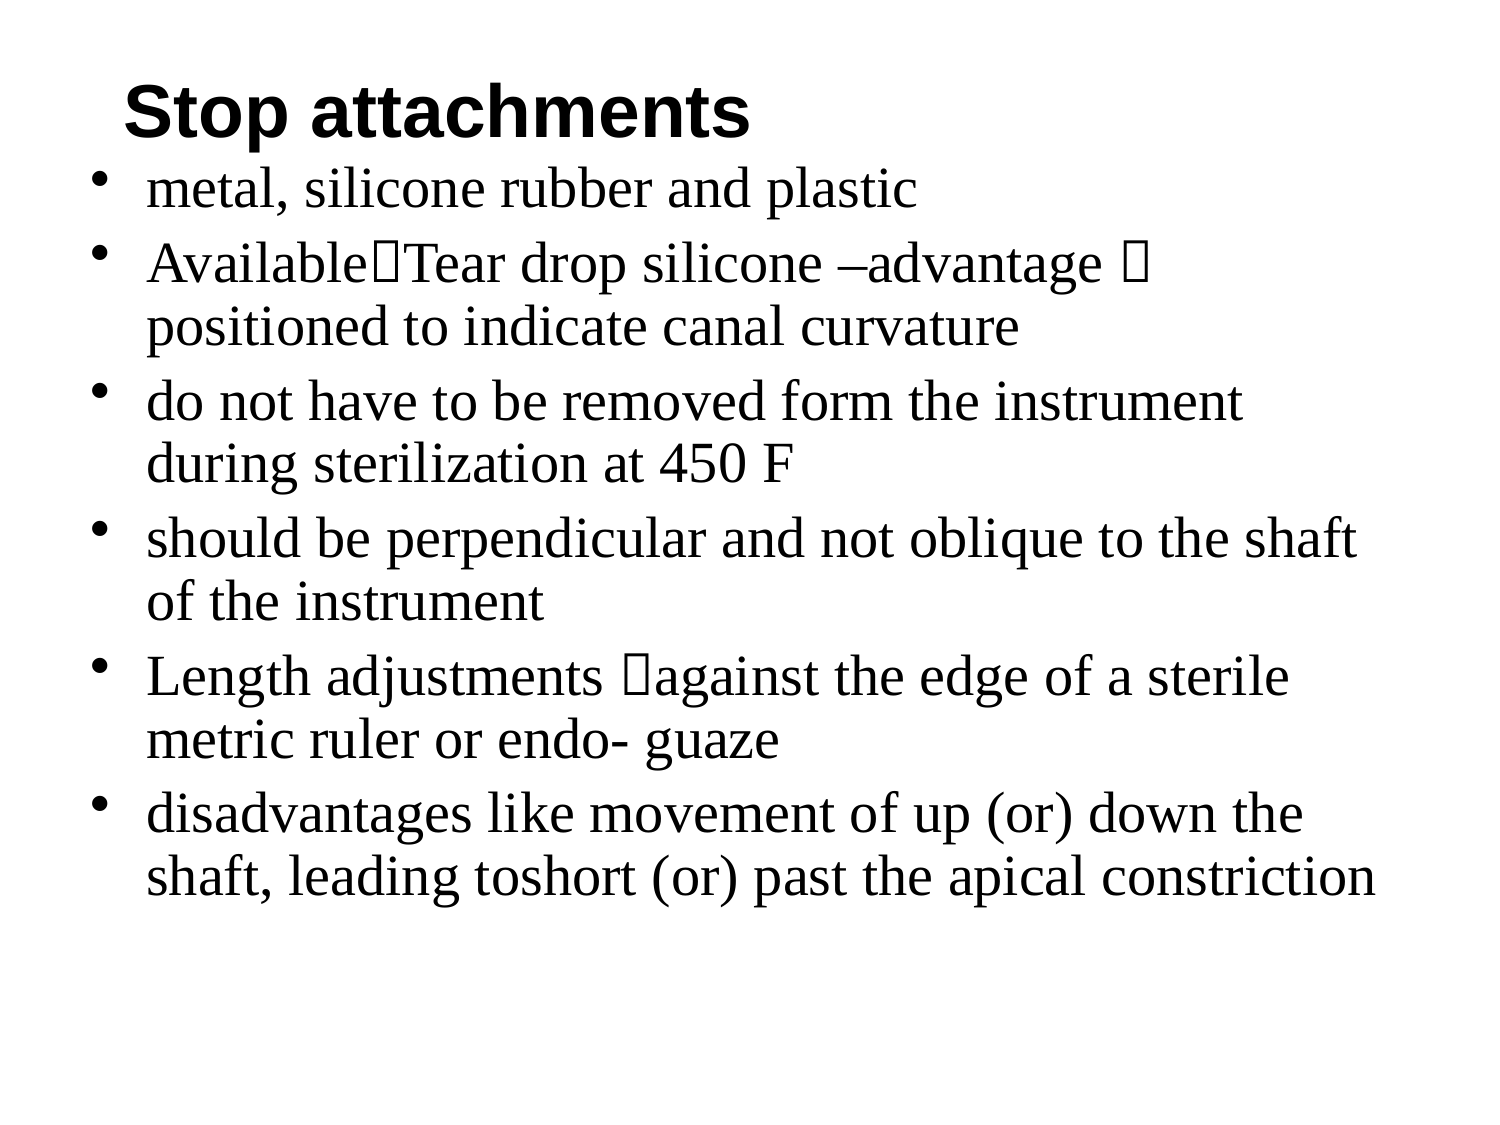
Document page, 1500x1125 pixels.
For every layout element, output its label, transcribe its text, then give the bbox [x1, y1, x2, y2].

list metal, silicone rubber and plastic AvailableTear drop silicone –advantage  positioned to indicate canal curvature do not have to be removed form the instrument during sterilization at 450 F should be perpendicular and not oblique to the shaft of the instrument Length adjustments against the edge of a sterile metric ruler or endo- guaze disadvantages like movement of up (or) down the shaft, leading toshort (or) past the apical constriction [75, 149, 1425, 1005]
title Stop attachments [75, 45, 825, 149]
